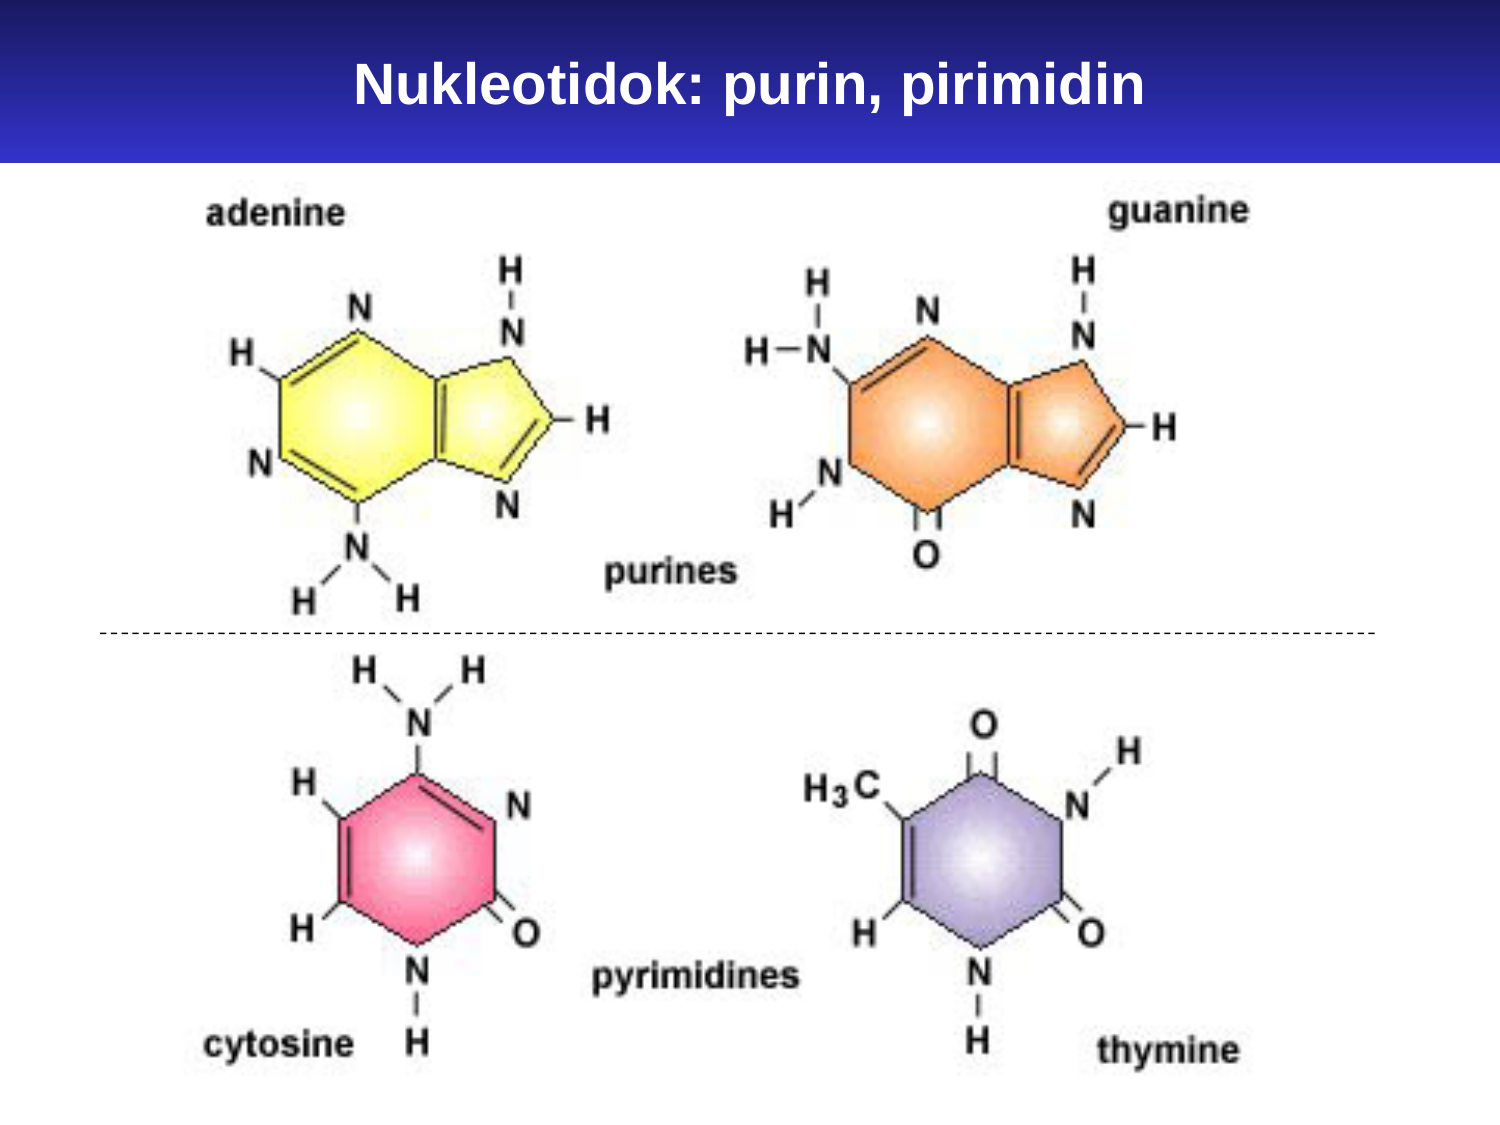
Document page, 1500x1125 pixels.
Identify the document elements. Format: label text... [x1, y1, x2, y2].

text_box Nukleotidok: purin, pirimidin [0, 0, 1500, 163]
picture [182, 179, 1282, 1093]
